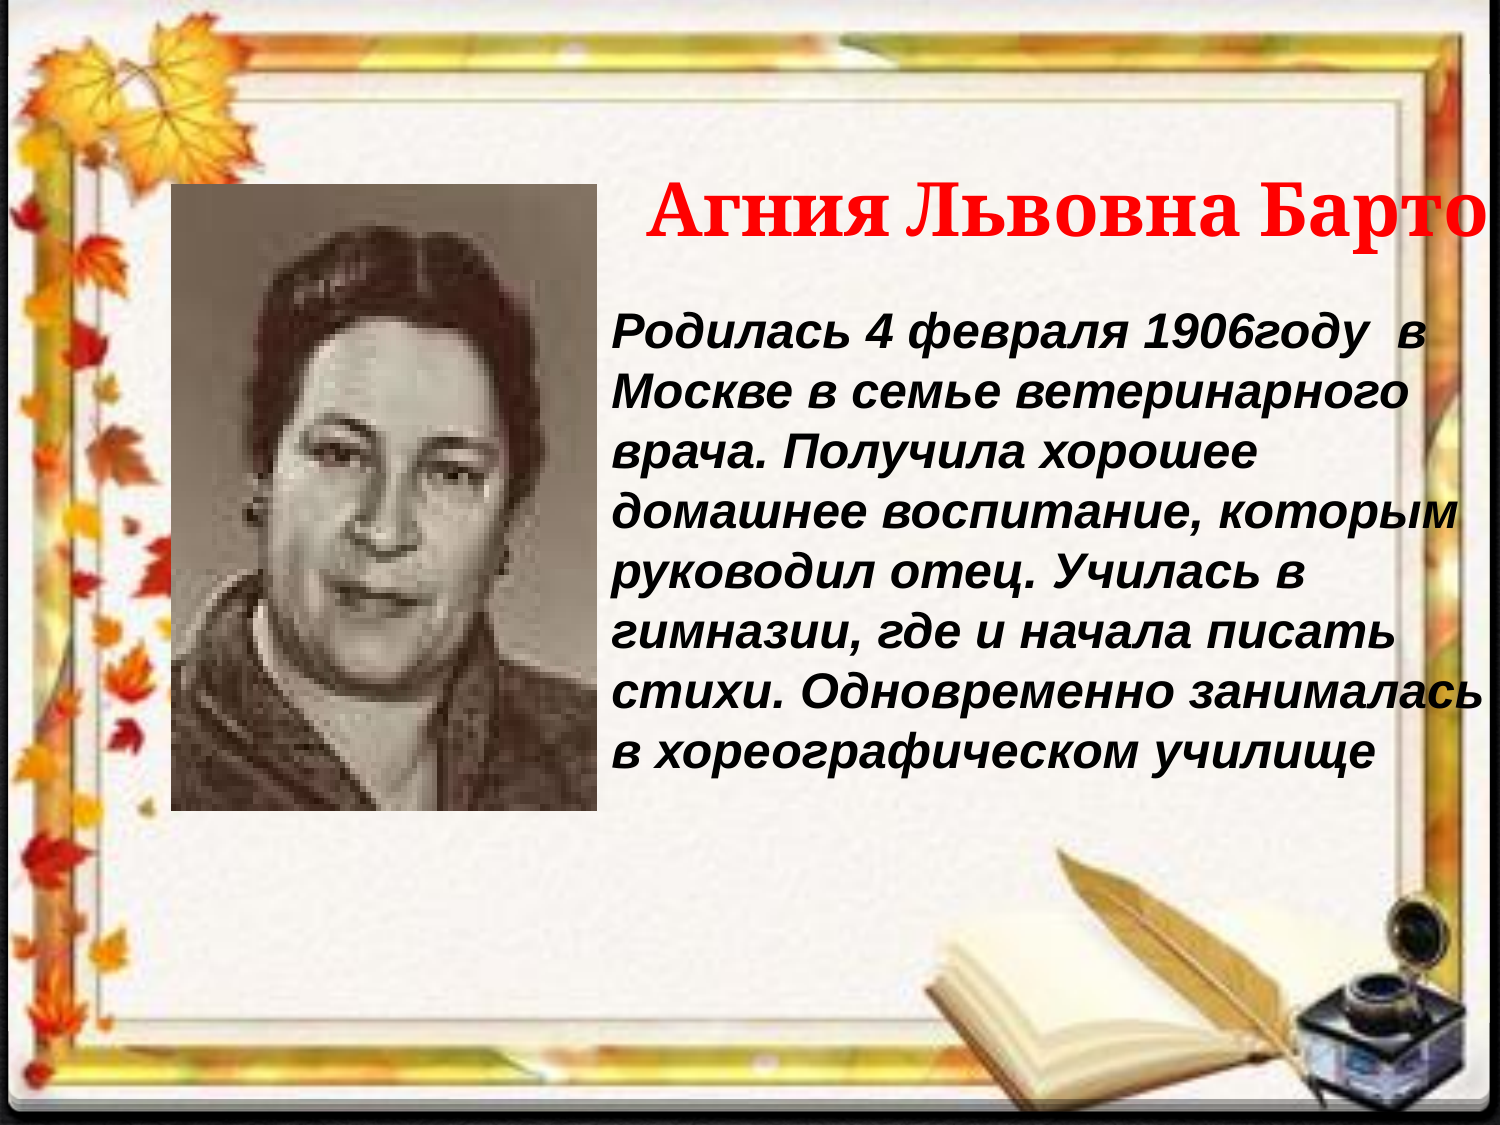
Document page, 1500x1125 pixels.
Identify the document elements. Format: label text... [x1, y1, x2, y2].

text_box Родилась 4 февраля 1906году в Москве в семье ветеринарного врача. Получила хорошее домашнее воспитание, которым руководил отец. Училась в гимназии, где и начала писать стихи. Одновременно занималась в хореографическом училище [602, 290, 1500, 786]
picture [0, 0, 1500, 1125]
text_box Агния Львовна Барто [631, 154, 1500, 259]
